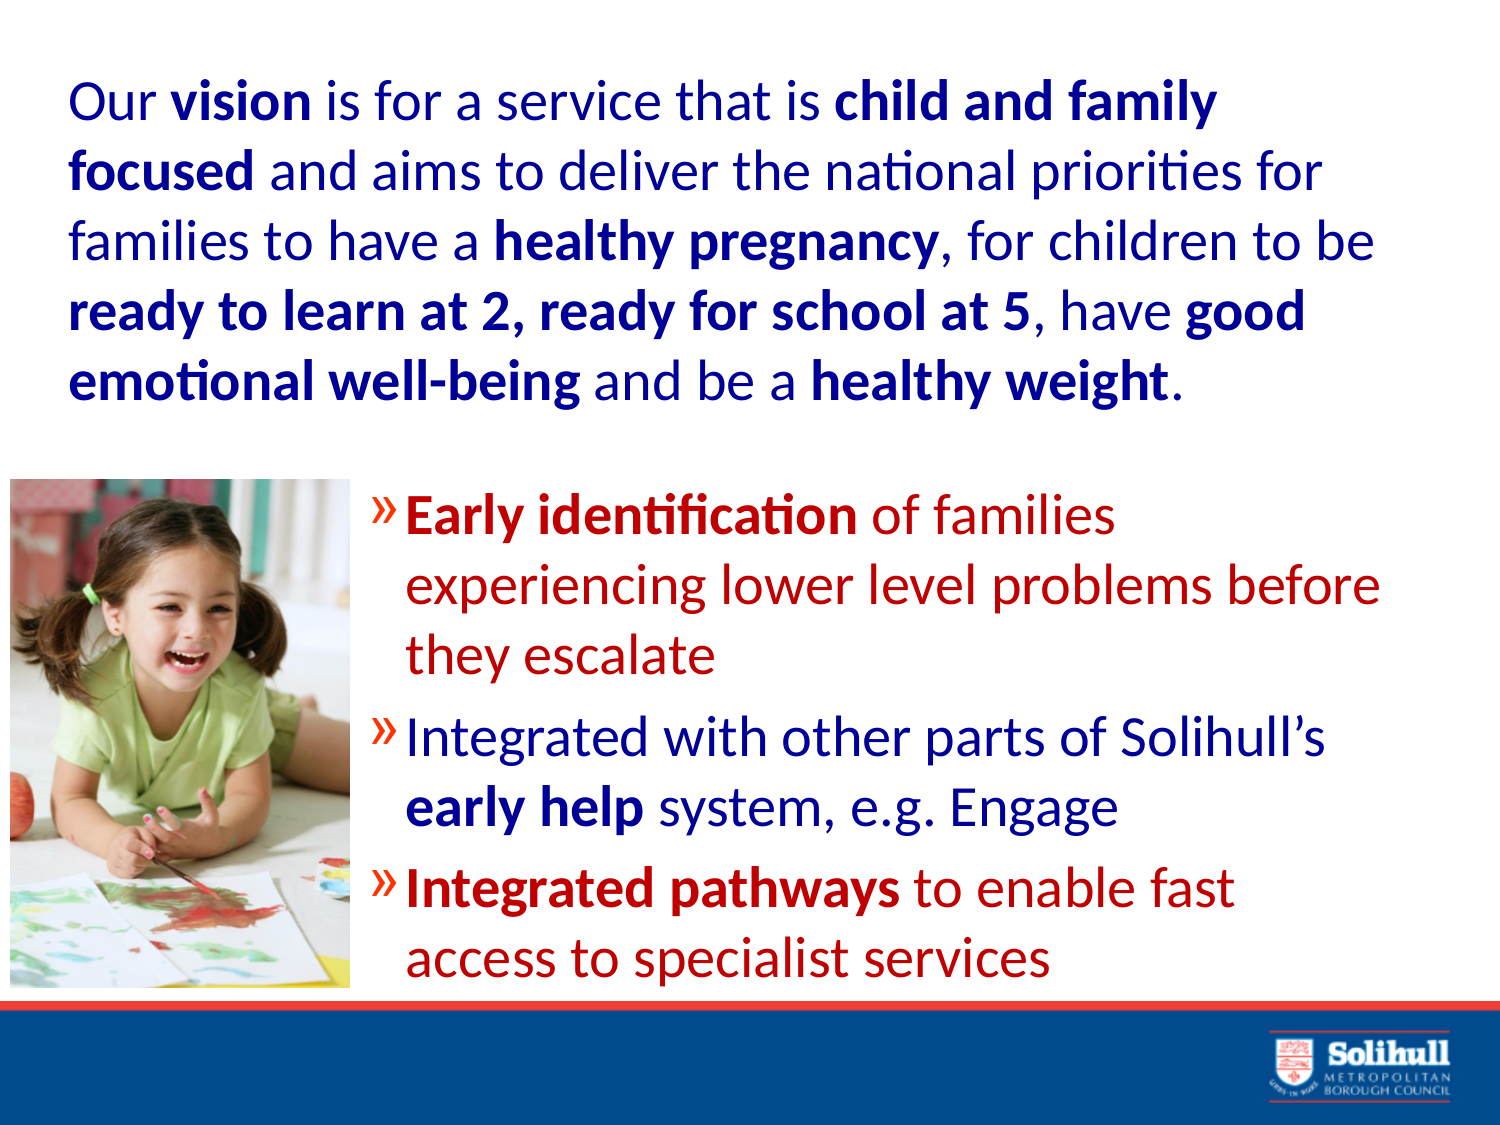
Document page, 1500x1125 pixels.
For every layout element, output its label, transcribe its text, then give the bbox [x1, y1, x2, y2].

picture [0, 1001, 1500, 1125]
picture [10, 479, 350, 988]
list Our vision is for a service that is child and family focused and aims to deliver the national priorities for families to have a healthy pregnancy, for children to be ready to learn at 2, ready for school at 5, have good emotional well-being and be a healthy weight. Early identification of families experiencing lower level problems before they escalate Integrated with other parts of Solihull’s early help system, e.g. Engage Integrated pathways to enable fast access to specialist services [52, 54, 1404, 693]
